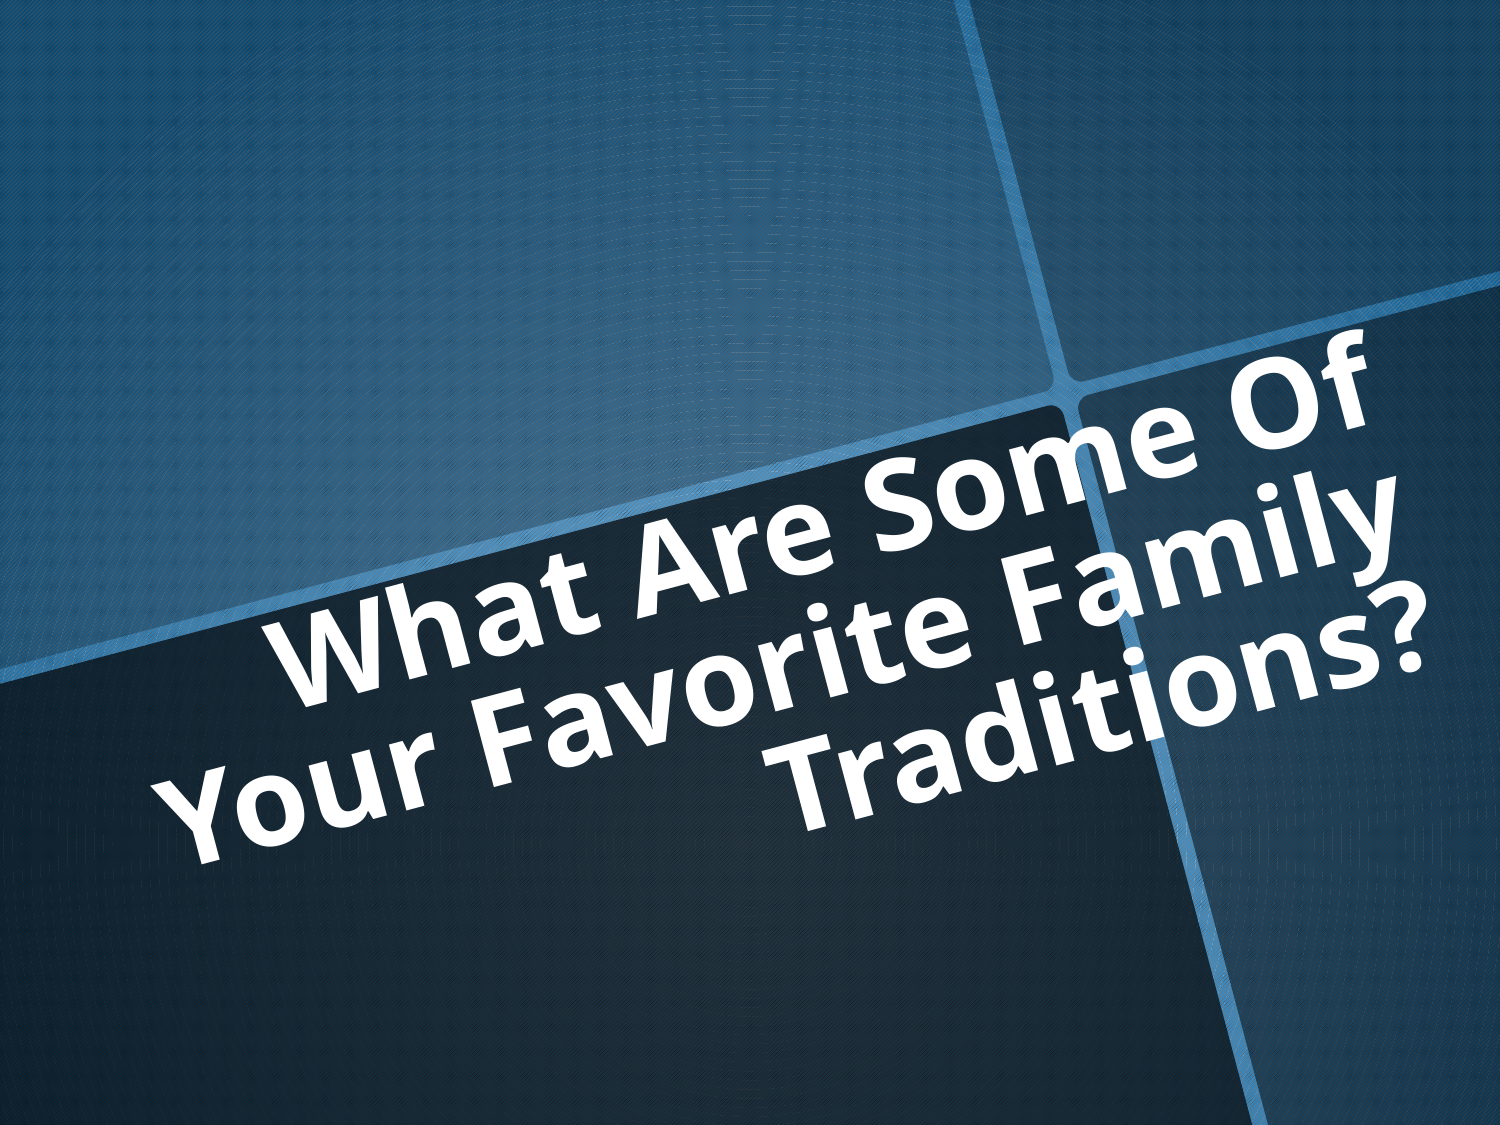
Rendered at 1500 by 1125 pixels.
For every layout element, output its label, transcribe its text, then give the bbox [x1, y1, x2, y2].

title What Are Some Of Your Favorite Family Traditions? [34, 290, 1470, 1045]
